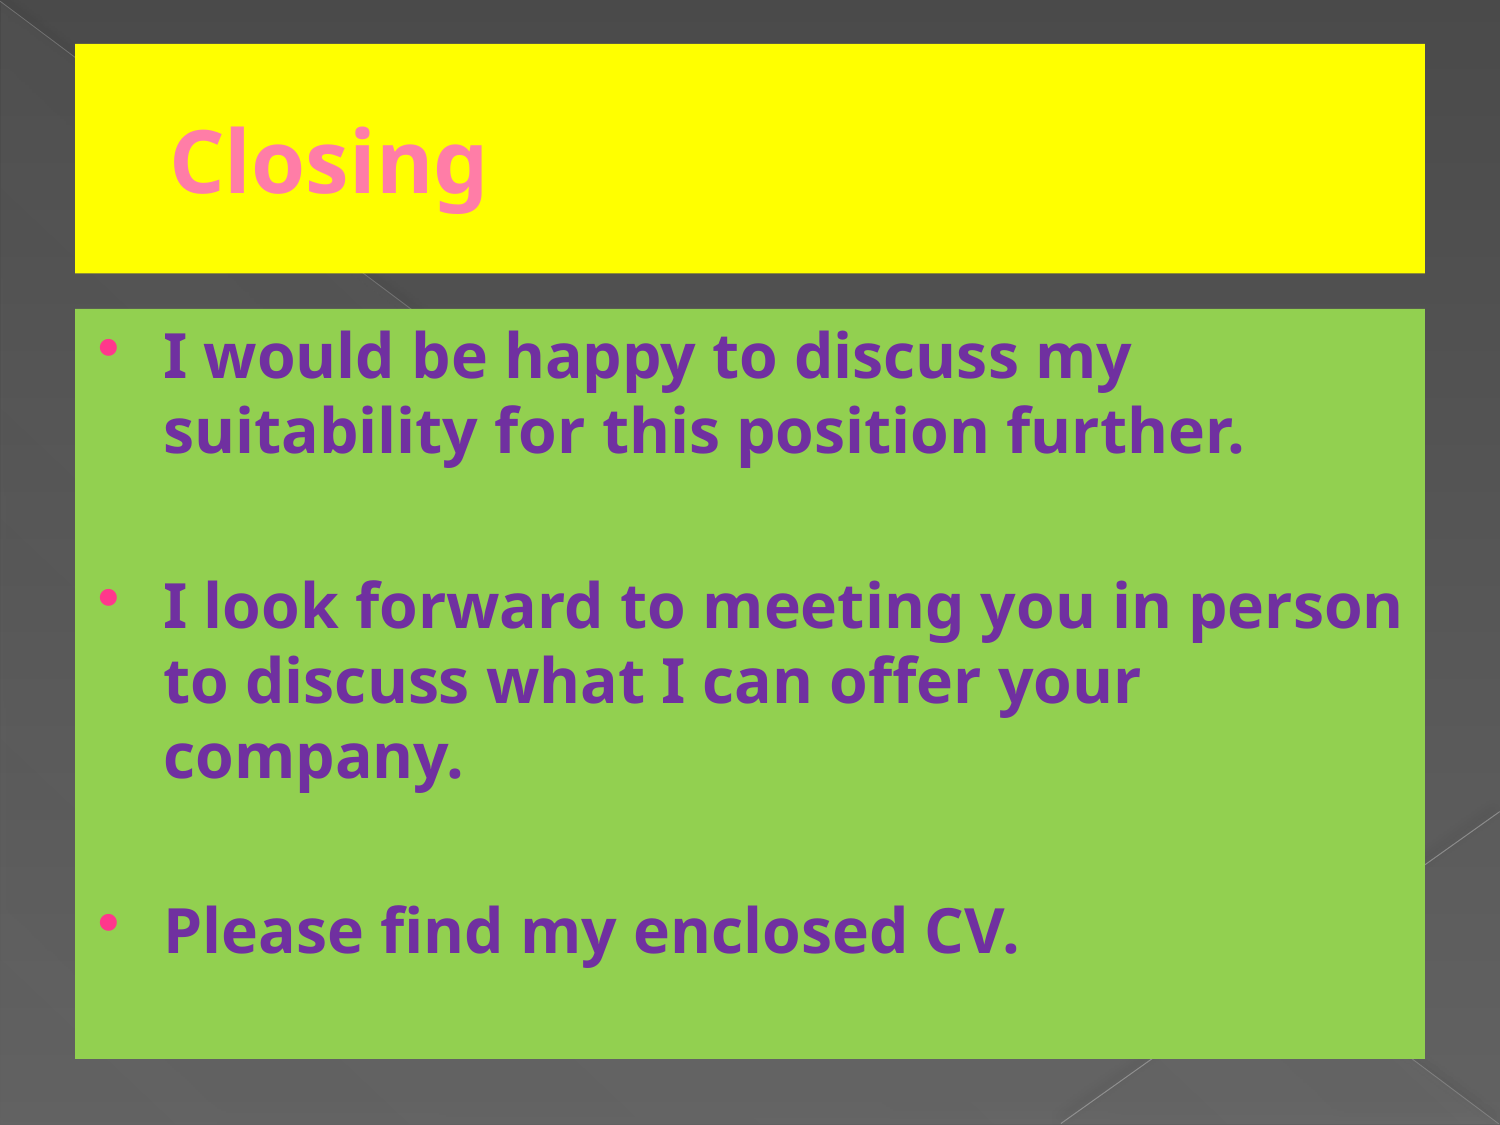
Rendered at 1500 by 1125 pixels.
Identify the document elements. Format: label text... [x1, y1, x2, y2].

list I would be happy to discuss my suitability for this position further. I look forward to meeting you in person to discuss what I can offer your company. Please find my enclosed CV. [75, 308, 1425, 1059]
title Closing [75, 43, 1425, 274]
